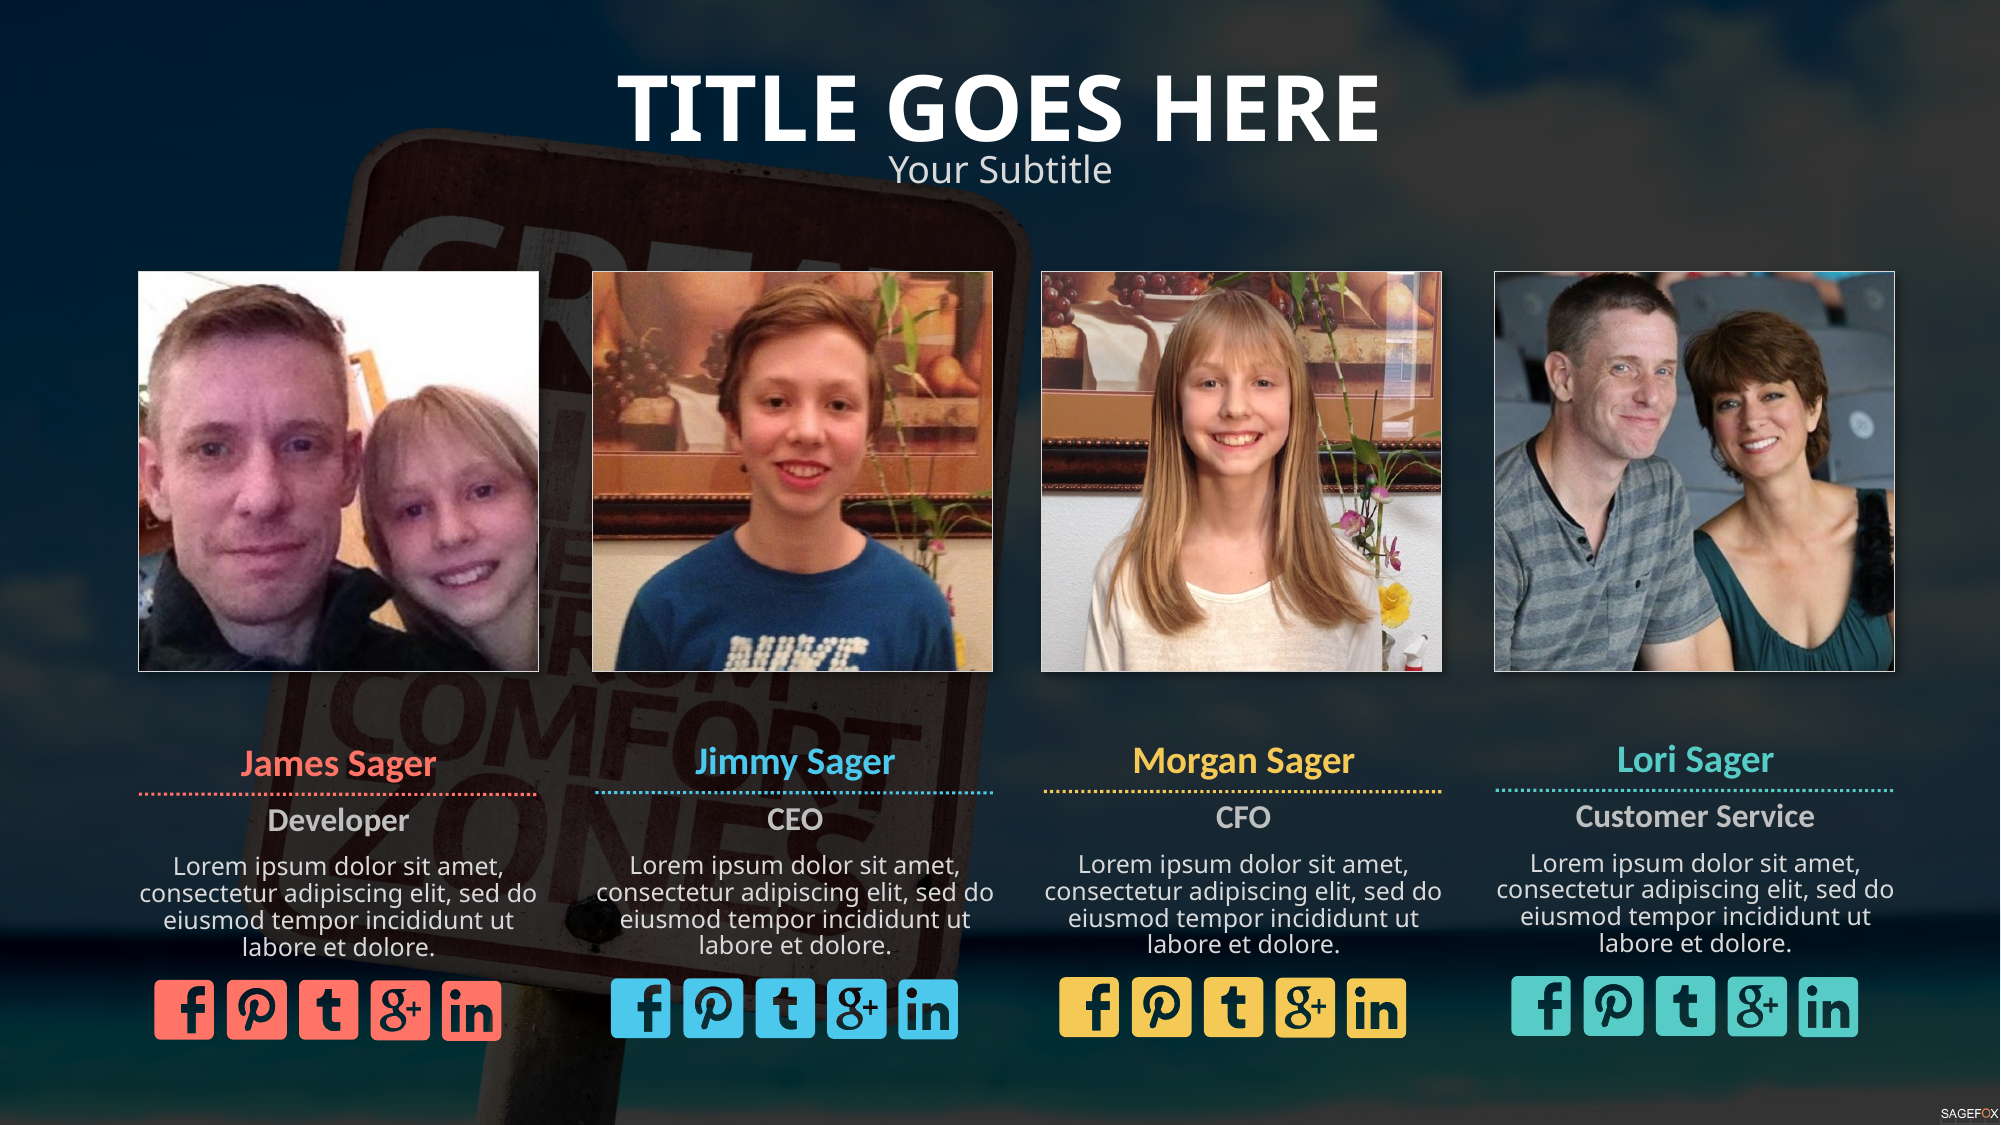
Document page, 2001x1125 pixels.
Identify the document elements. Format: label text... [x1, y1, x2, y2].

text_box CFO [1068, 797, 1419, 840]
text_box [610, 978, 958, 1040]
text_box [1494, 271, 1896, 673]
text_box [1511, 976, 1859, 1038]
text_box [154, 979, 502, 1041]
text_box Customer Service [1520, 796, 1871, 839]
text_box [138, 270, 540, 672]
text_box James Sager [163, 742, 514, 785]
text_box CEO [620, 798, 971, 841]
text_box [591, 270, 993, 672]
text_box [1059, 977, 1407, 1039]
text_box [548, 42, 1452, 199]
text_box Jimmy Sager [620, 740, 971, 784]
text_box Morgan Sager [1068, 739, 1419, 782]
text_box Lorem ipsum dolor sit amet, consectetur adipiscing elit, sed do eiusmod tempor incididunt ut labore et dolore. [138, 854, 539, 968]
text_box [1040, 270, 1442, 672]
picture [0, 0, 2001, 1125]
text_box Lori Sager [1520, 738, 1871, 781]
text_box Developer [163, 799, 514, 842]
text_box Lorem ipsum dolor sit amet, consectetur adipiscing elit, sed do eiusmod tempor incididunt ut labore et dolore. [595, 852, 996, 966]
text_box Lorem ipsum dolor sit amet, consectetur adipiscing elit, sed do eiusmod tempor incididunt ut labore et dolore. [1043, 851, 1444, 965]
text_box Lorem ipsum dolor sit amet, consectetur adipiscing elit, sed do eiusmod tempor incididunt ut labore et dolore. [1495, 850, 1896, 964]
